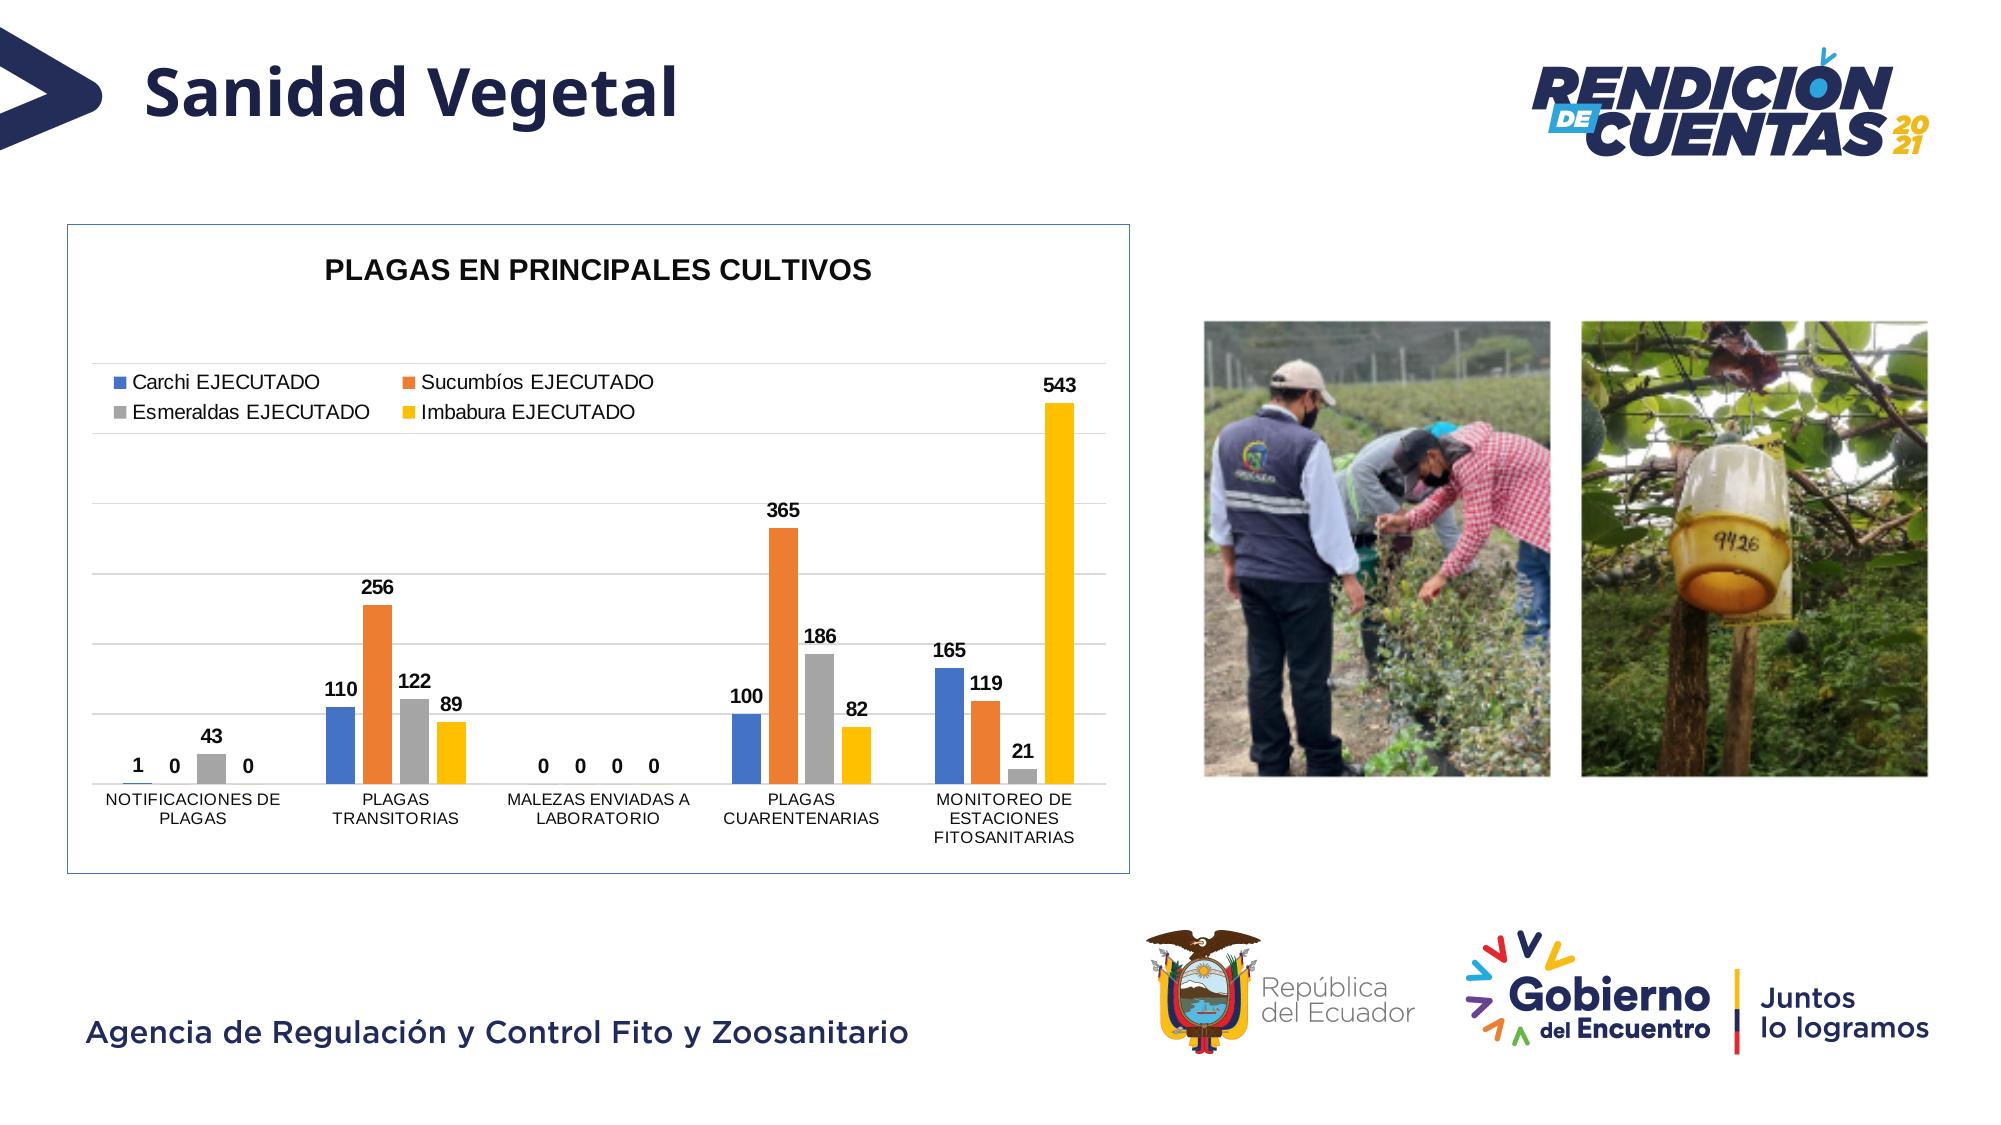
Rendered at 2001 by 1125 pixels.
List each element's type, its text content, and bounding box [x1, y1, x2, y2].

text_box Sanidad Vegetal [129, 51, 696, 138]
picture [0, 0, 2001, 1125]
chart [67, 223, 1131, 874]
